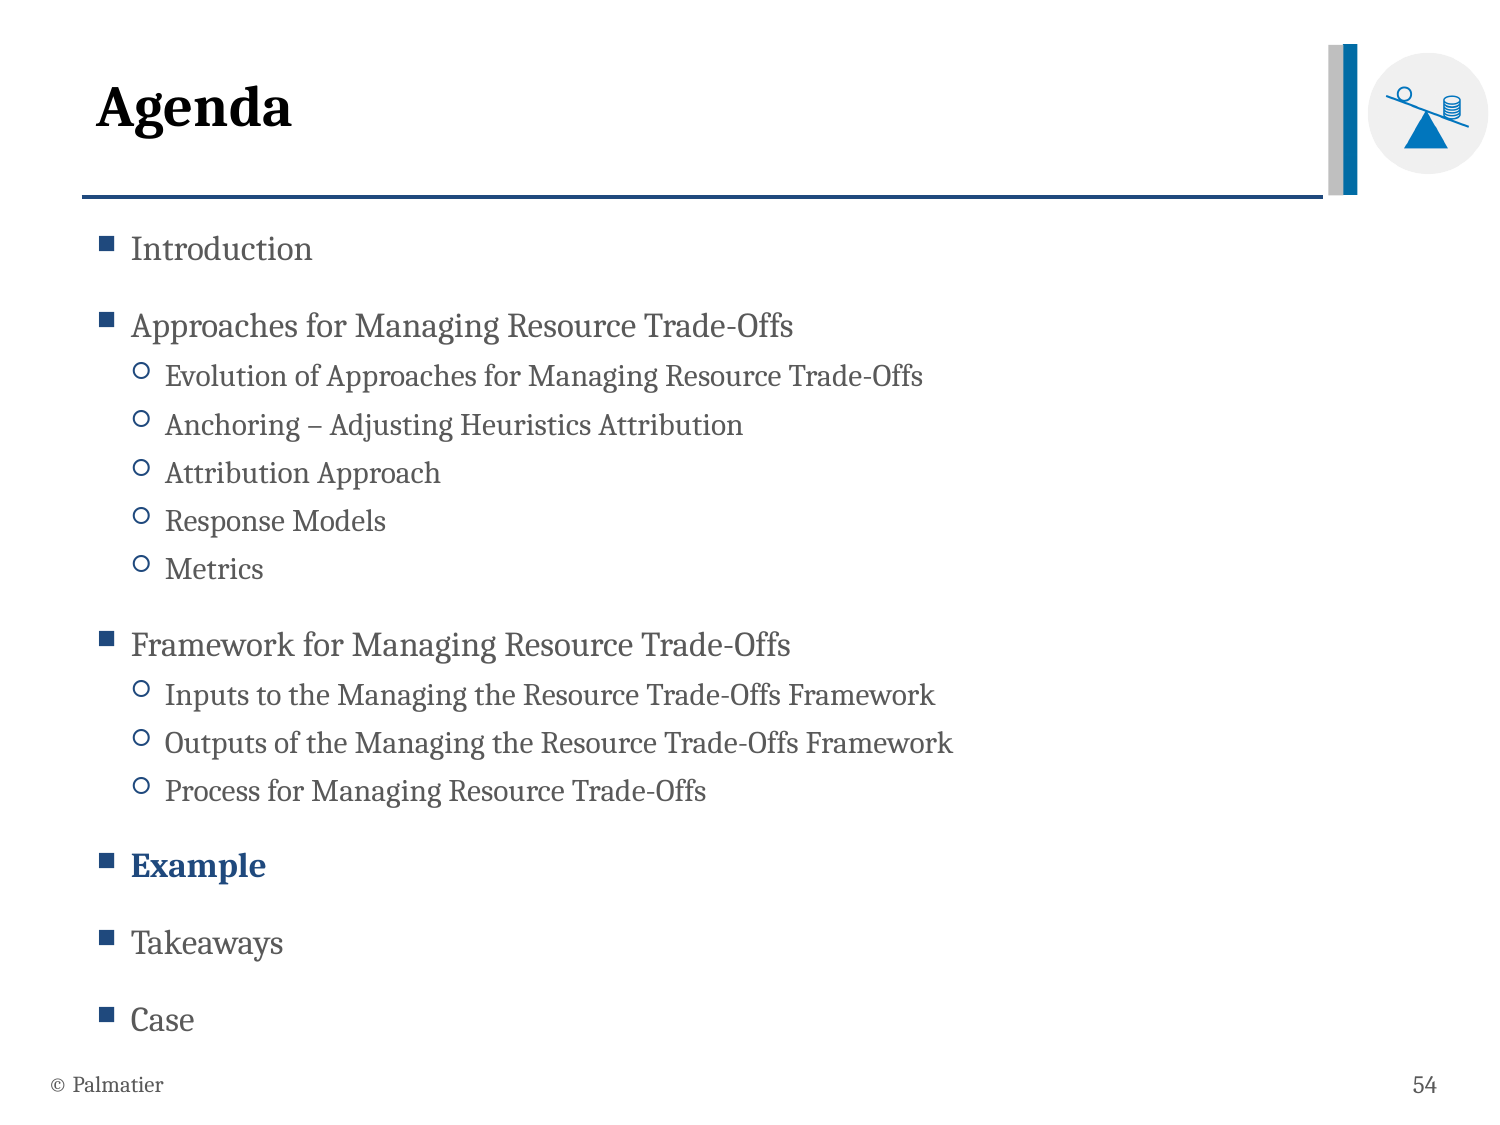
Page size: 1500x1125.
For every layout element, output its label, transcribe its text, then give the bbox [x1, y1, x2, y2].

title Agenda [81, 61, 1322, 193]
list Introduction Approaches for Managing Resource Trade-Offs Evolution of Approaches for Managing Resource Trade-Offs Anchoring – Adjusting Heuristics Attribution Attribution Approach Response Models Metrics Framework for Managing Resource Trade-Offs Inputs to the Managing the Resource Trade-Offs Framework Outputs of the Managing the Resource Trade-Offs Framework Process for Managing Resource Trade-Offs Example Takeaways Case [81, 218, 1453, 1054]
picture [1350, 35, 1500, 189]
slide_number 54 [1361, 1053, 1453, 1114]
footer © Palmatier [33, 1053, 1038, 1114]
